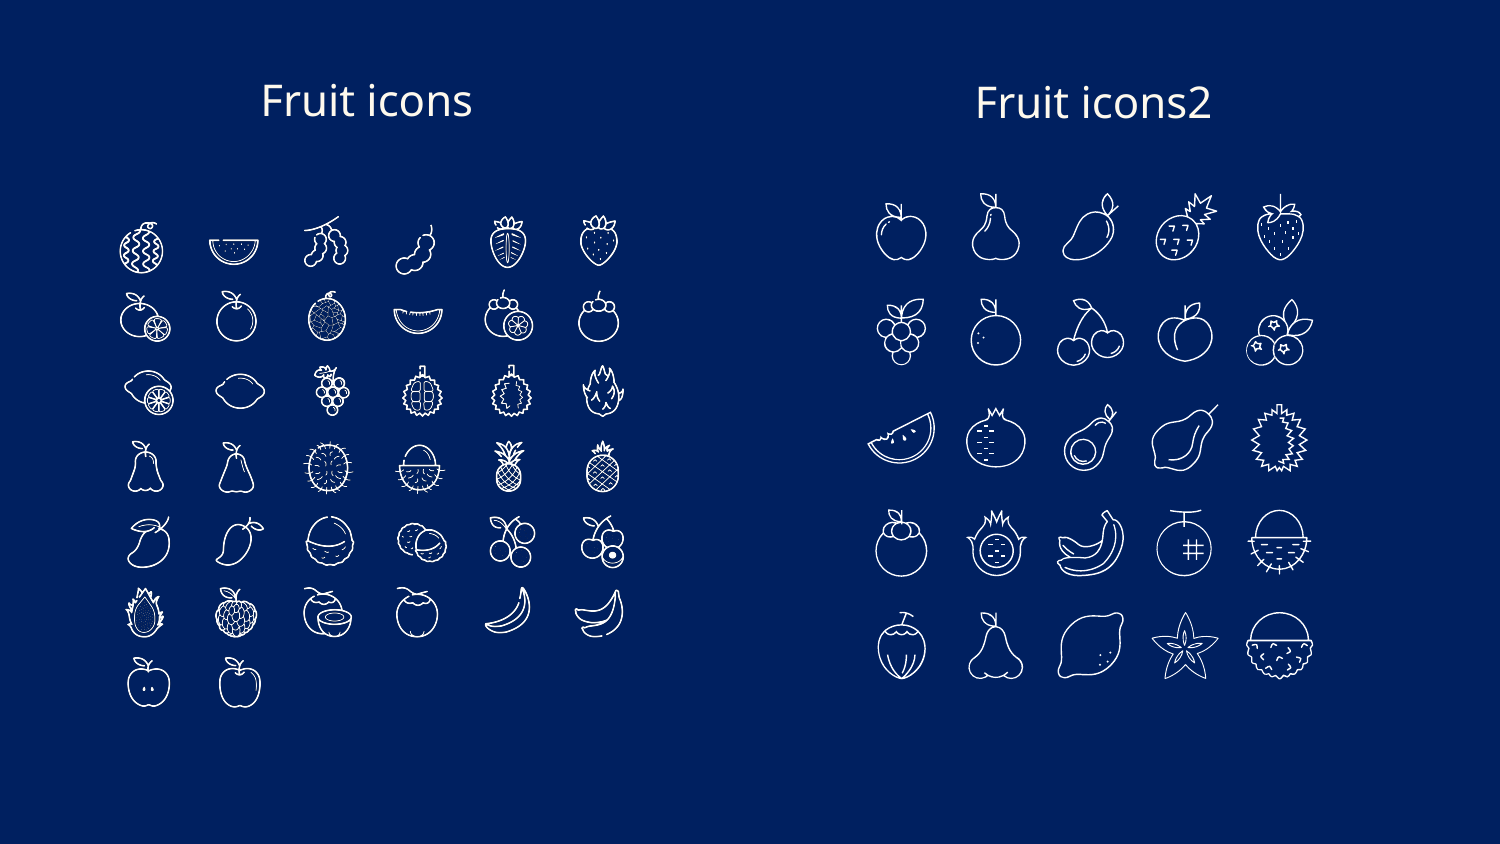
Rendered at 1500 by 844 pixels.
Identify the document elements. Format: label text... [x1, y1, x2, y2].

picture [298, 439, 359, 499]
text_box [1245, 612, 1314, 680]
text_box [1056, 509, 1124, 577]
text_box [1151, 404, 1219, 472]
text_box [966, 407, 1026, 468]
picture [573, 511, 633, 572]
picture [210, 361, 270, 421]
picture [482, 511, 542, 572]
picture [207, 437, 267, 497]
picture [481, 436, 542, 496]
picture [479, 286, 539, 346]
picture [388, 286, 448, 346]
picture [573, 361, 633, 421]
picture [119, 361, 179, 421]
picture [295, 211, 355, 271]
text_box [1157, 302, 1213, 362]
picture [569, 211, 630, 271]
picture [569, 286, 630, 346]
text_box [875, 203, 927, 261]
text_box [1247, 509, 1312, 575]
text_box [966, 510, 1028, 577]
picture [115, 582, 176, 642]
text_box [1155, 193, 1218, 261]
text_box Fruit icons [88, 65, 645, 133]
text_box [1057, 612, 1124, 679]
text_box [1151, 612, 1219, 680]
picture [206, 286, 267, 346]
picture [115, 286, 176, 346]
picture [119, 652, 179, 712]
text_box [875, 509, 928, 577]
picture [390, 439, 450, 499]
picture [210, 511, 270, 572]
picture [119, 511, 179, 572]
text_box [1256, 193, 1305, 261]
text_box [1062, 192, 1119, 261]
picture [569, 584, 630, 644]
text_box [1156, 509, 1212, 577]
picture [297, 286, 357, 346]
text_box Fruit icons2 [815, 67, 1372, 136]
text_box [970, 298, 1022, 366]
picture [203, 217, 264, 278]
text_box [1250, 404, 1309, 473]
picture [300, 361, 361, 421]
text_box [1056, 298, 1125, 366]
picture [210, 652, 270, 712]
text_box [877, 611, 926, 680]
picture [388, 582, 448, 642]
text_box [876, 298, 927, 366]
picture [391, 511, 452, 572]
picture [478, 212, 538, 272]
picture [206, 582, 267, 642]
picture [479, 582, 539, 642]
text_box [971, 193, 1020, 261]
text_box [867, 411, 935, 464]
picture [297, 582, 357, 642]
picture [573, 436, 633, 496]
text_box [1246, 298, 1314, 366]
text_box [1063, 403, 1118, 471]
text_box [968, 612, 1024, 680]
picture [391, 361, 452, 421]
picture [482, 361, 542, 421]
picture [386, 220, 447, 280]
picture [112, 217, 172, 278]
picture [115, 436, 176, 496]
picture [300, 511, 361, 572]
